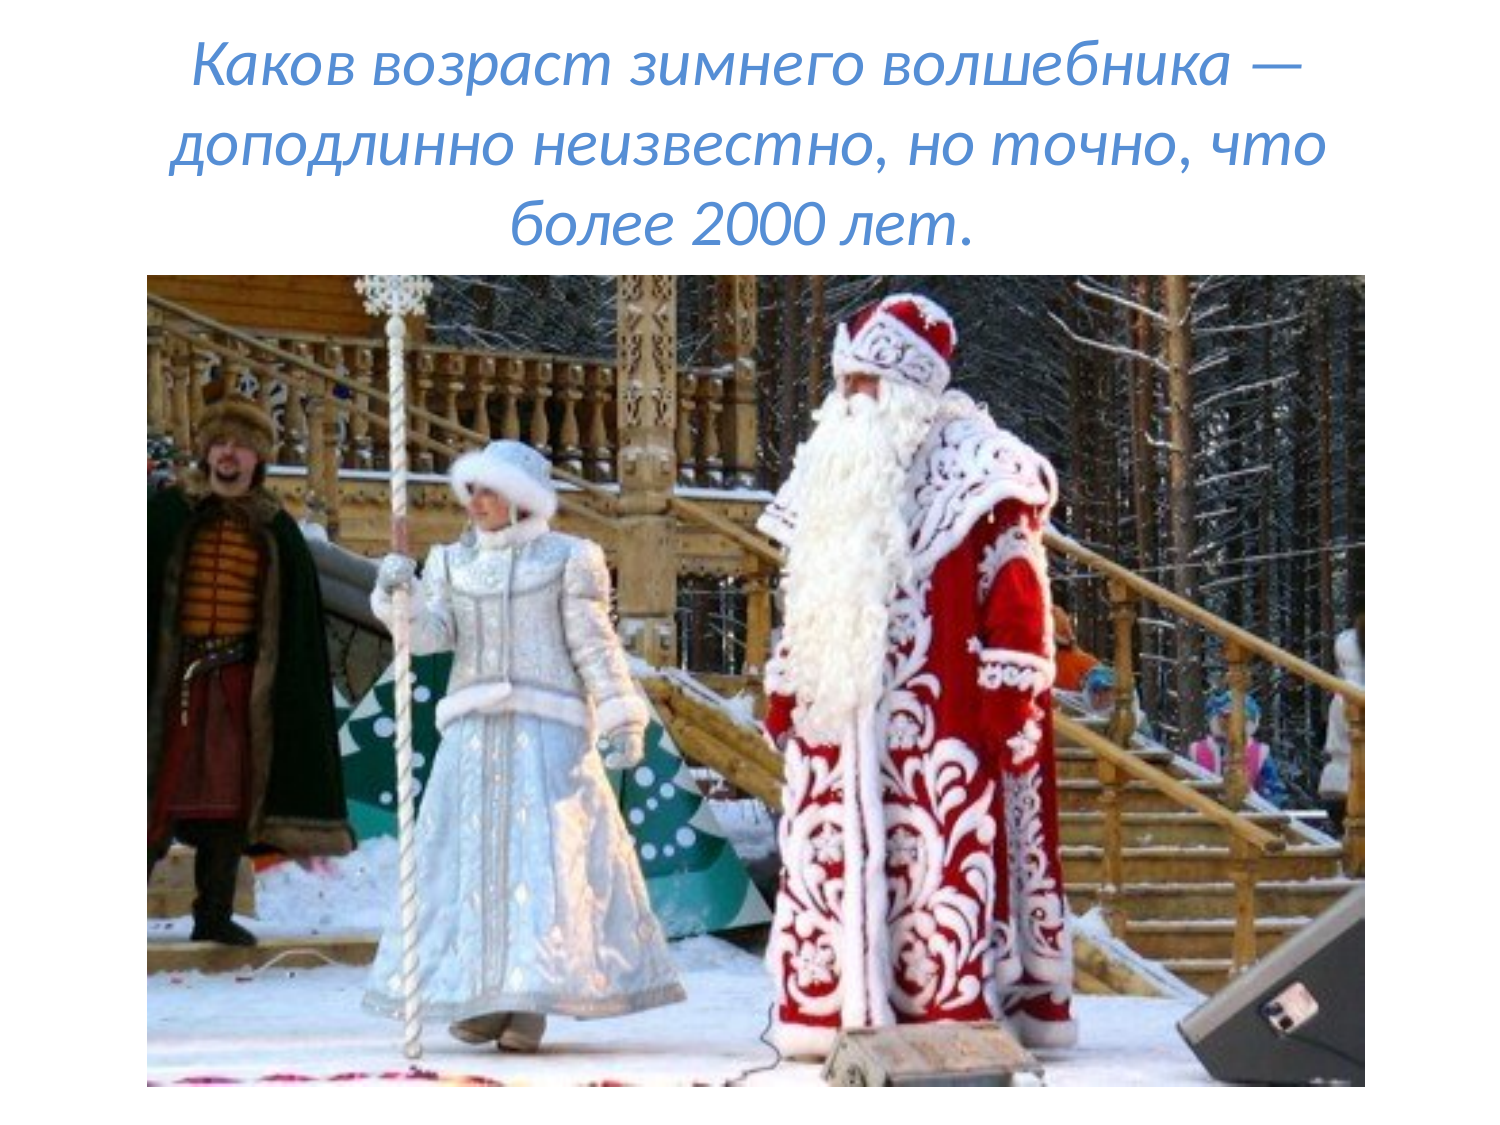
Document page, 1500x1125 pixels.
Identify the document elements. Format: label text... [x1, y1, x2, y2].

picture [147, 274, 1365, 1087]
title Каков возраст зимнего волшебника — доподлинно неизвестно, но точно, что более 2000 лет. [75, 45, 1425, 233]
